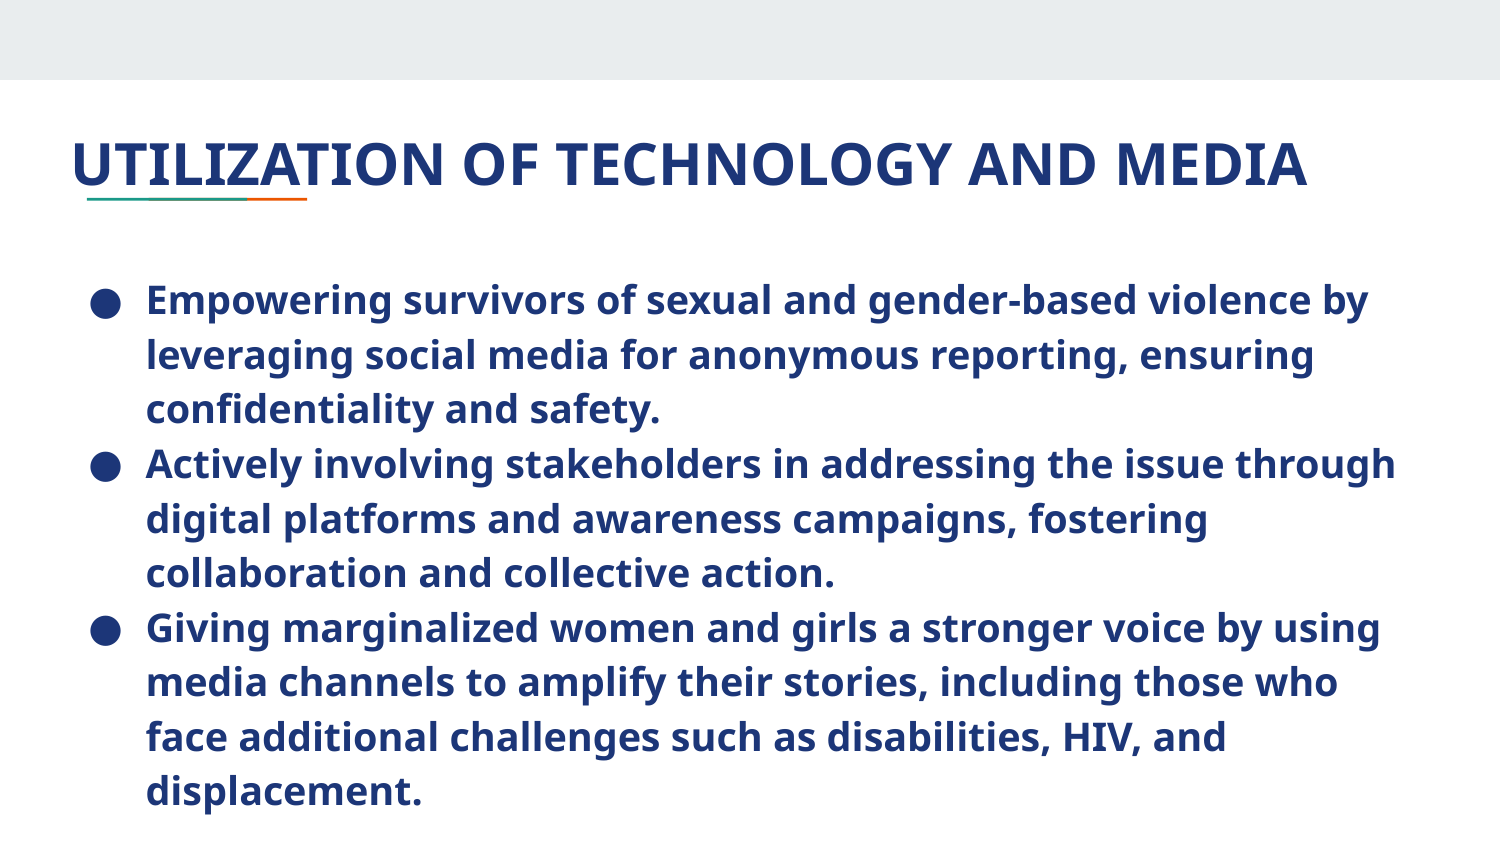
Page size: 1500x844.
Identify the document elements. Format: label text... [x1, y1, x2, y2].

text_box UTILIZATION OF TECHNOLOGY AND MEDIA [55, 101, 1500, 282]
text_box Empowering survivors of sexual and gender-based violence by leveraging social media for anonymous reporting, ensuring confidentiality and safety. Actively involving stakeholders in addressing the issue through digital platforms and awareness campaigns, fostering collaboration and collective action. Giving marginalized women and girls a stronger voice by using media channels to amplify their stories, including those who face additional challenges such as disabilities, HIV, and displacement. [55, 282, 1445, 829]
